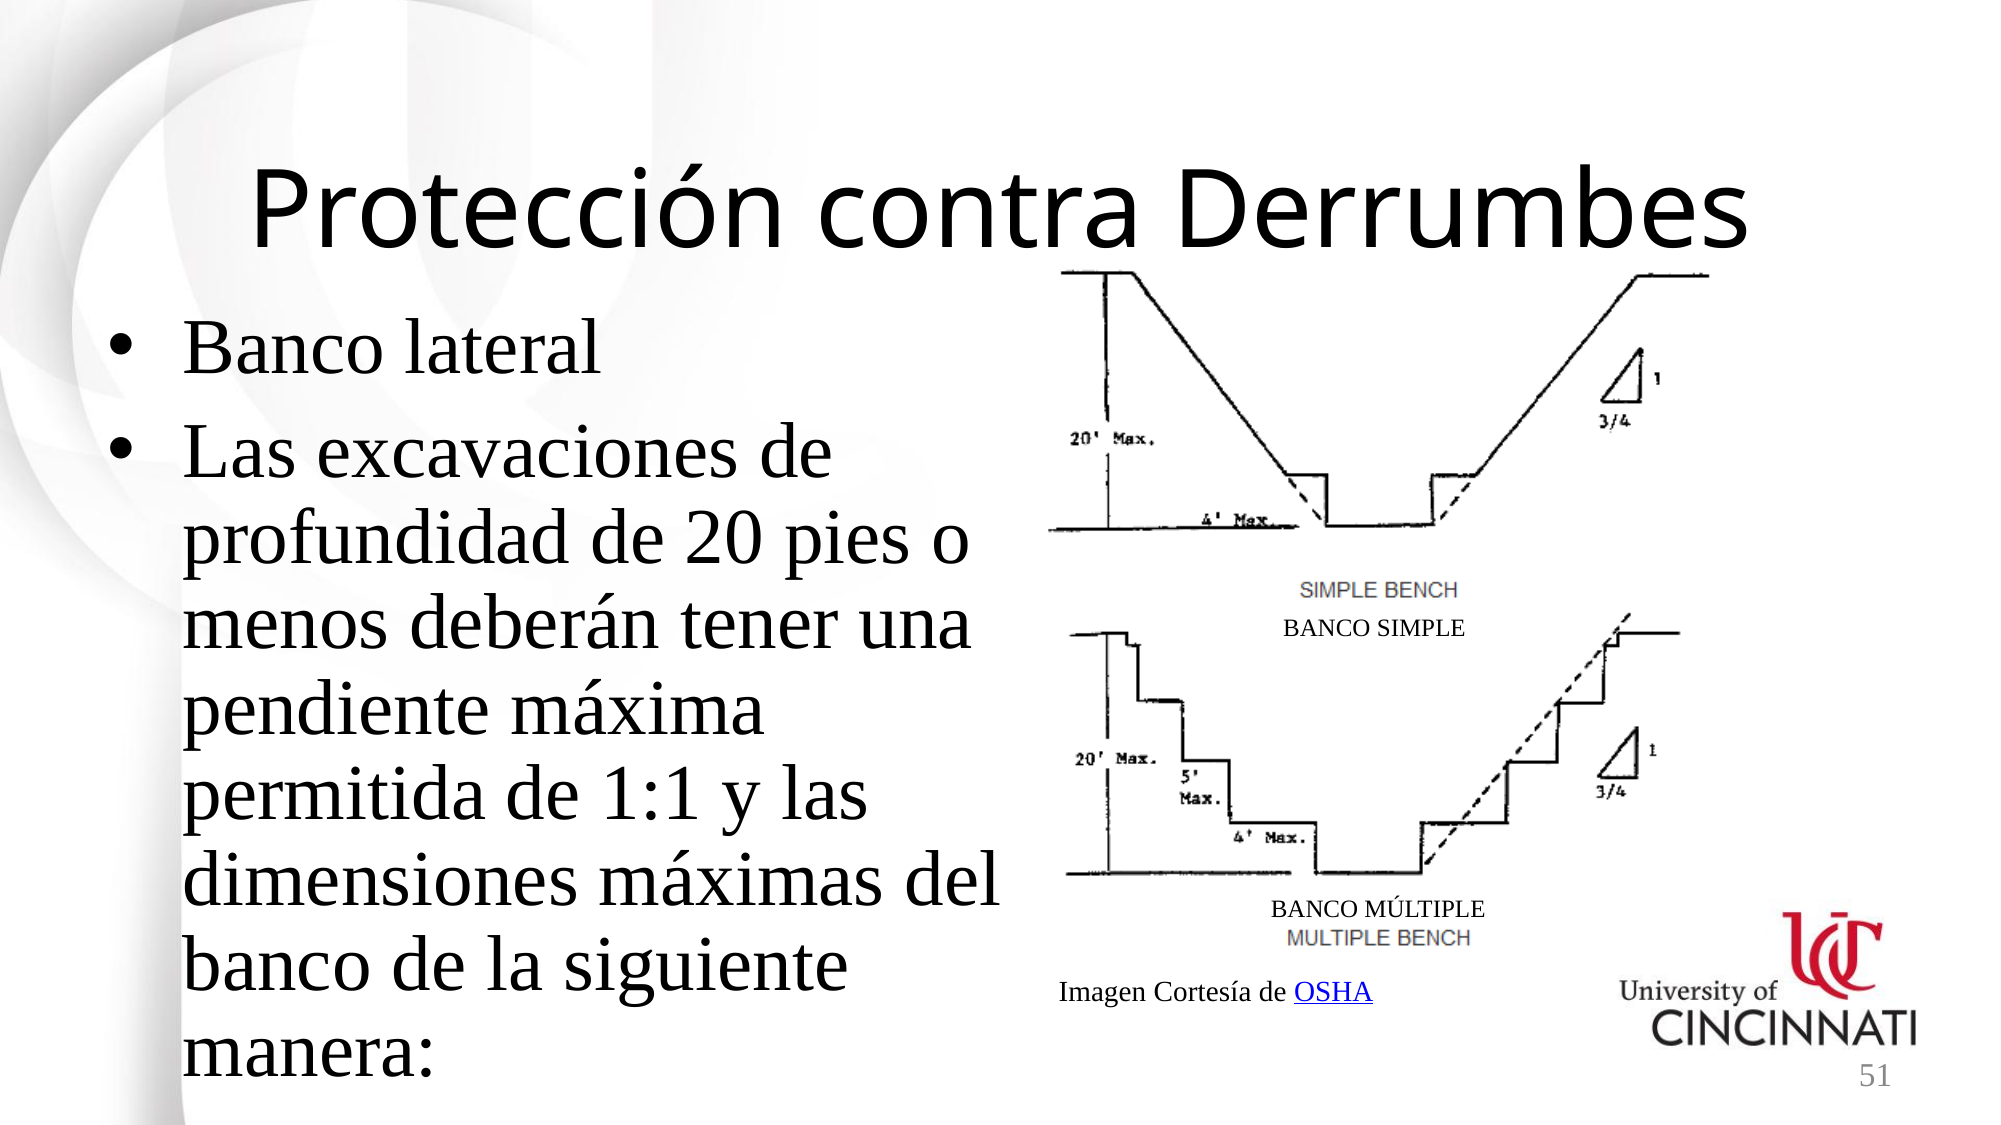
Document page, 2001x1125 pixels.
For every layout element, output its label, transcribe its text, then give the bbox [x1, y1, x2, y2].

text_box Imagen Cortesía de OSHA [1051, 977, 1384, 1015]
slide_number 51 [1849, 1047, 1900, 1099]
picture [0, 0, 2001, 1125]
list Banco lateral Las excavaciones de profundidad de 20 pies o menos deberán tener una pendiente máxima permitida de 1:1 y las dimensiones máximas del banco de la siguiente manera: [99, 297, 1069, 1099]
title Protección contra Derrumbes [99, 110, 1900, 298]
